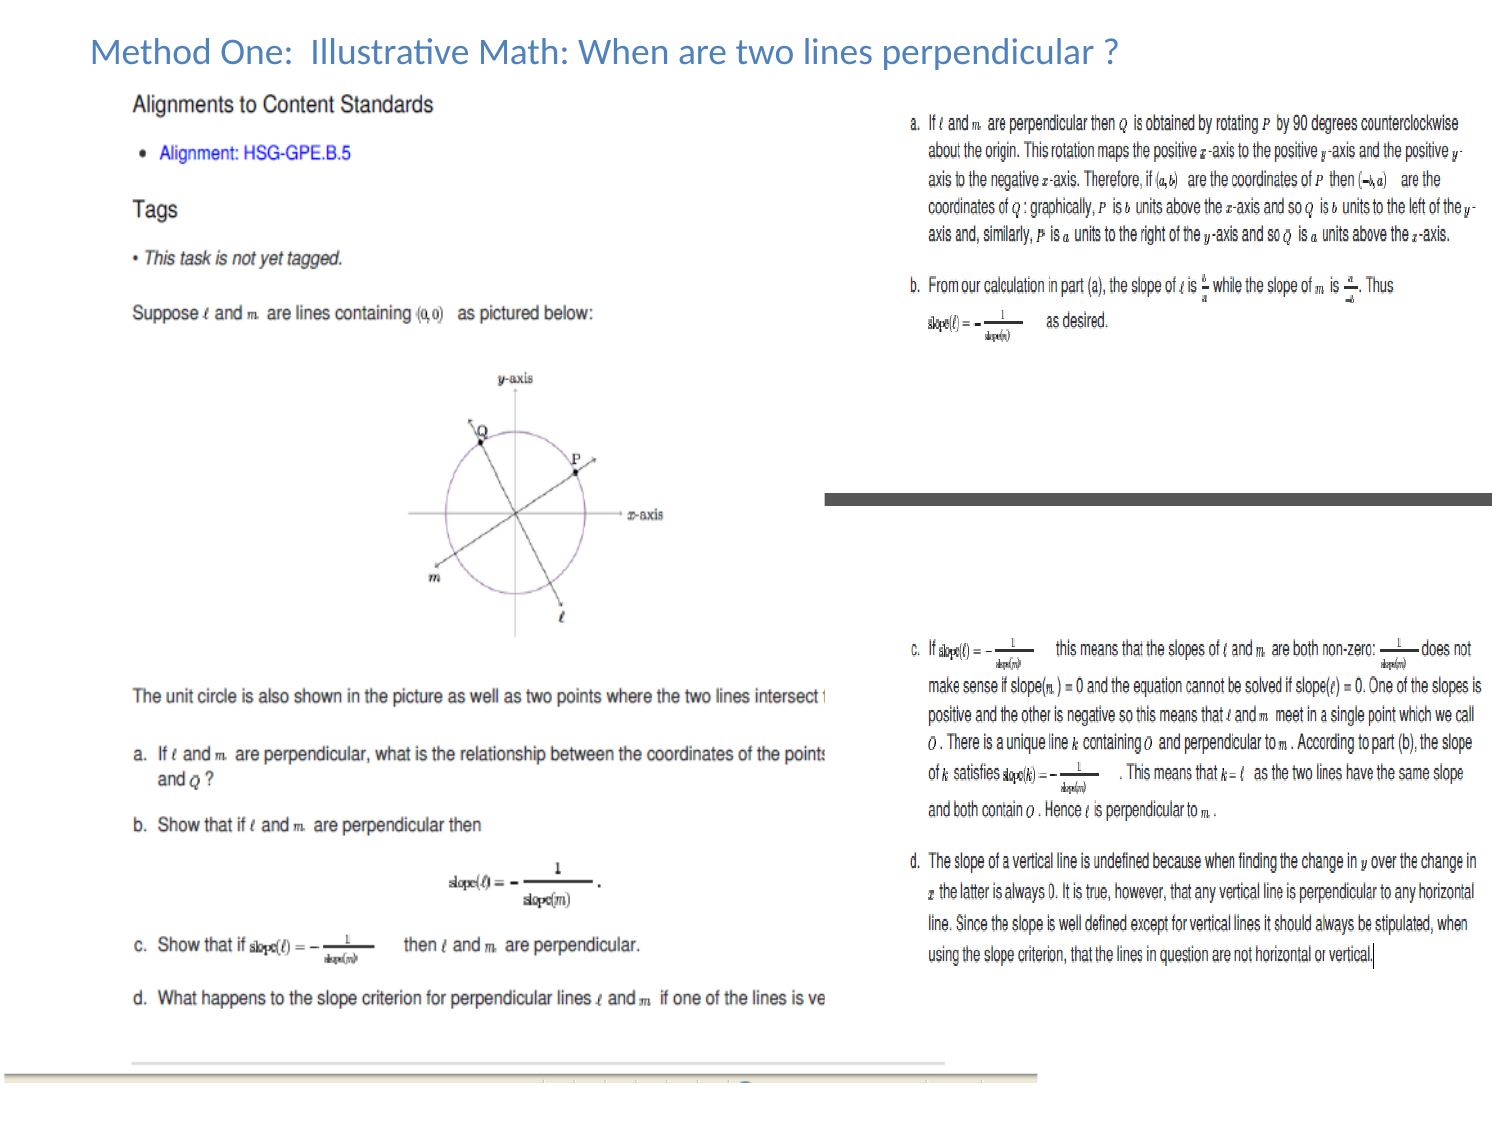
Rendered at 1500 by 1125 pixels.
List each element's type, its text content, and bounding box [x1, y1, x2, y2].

picture [4, 79, 1493, 1083]
text_box Method One: Illustrative Math: When are two lines perpendicular ? [75, 19, 1300, 80]
